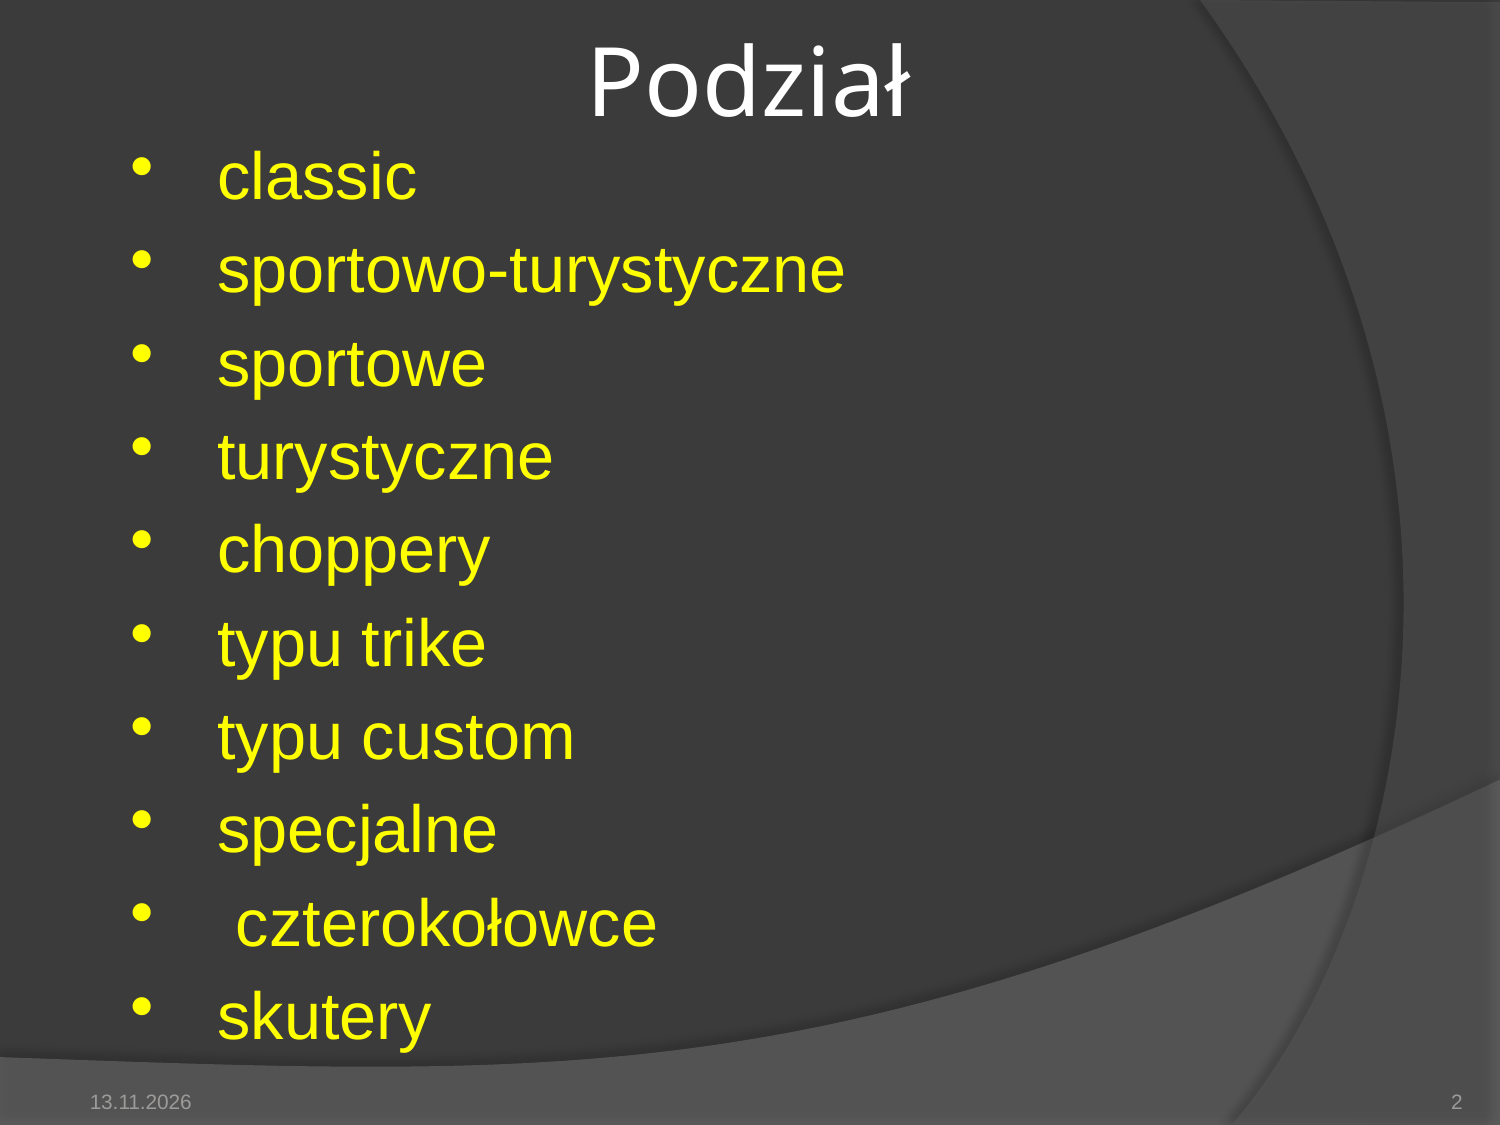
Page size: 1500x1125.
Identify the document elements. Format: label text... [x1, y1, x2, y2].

slide_number 2 [1337, 1053, 1463, 1114]
title Podział [75, 0, 1447, 161]
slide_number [75, 1053, 425, 1114]
list classic sportowo-turystyczne sportowe turystyczne choppery typu trike typu custom specjalne czterokołowce skutery [112, 125, 1500, 1125]
